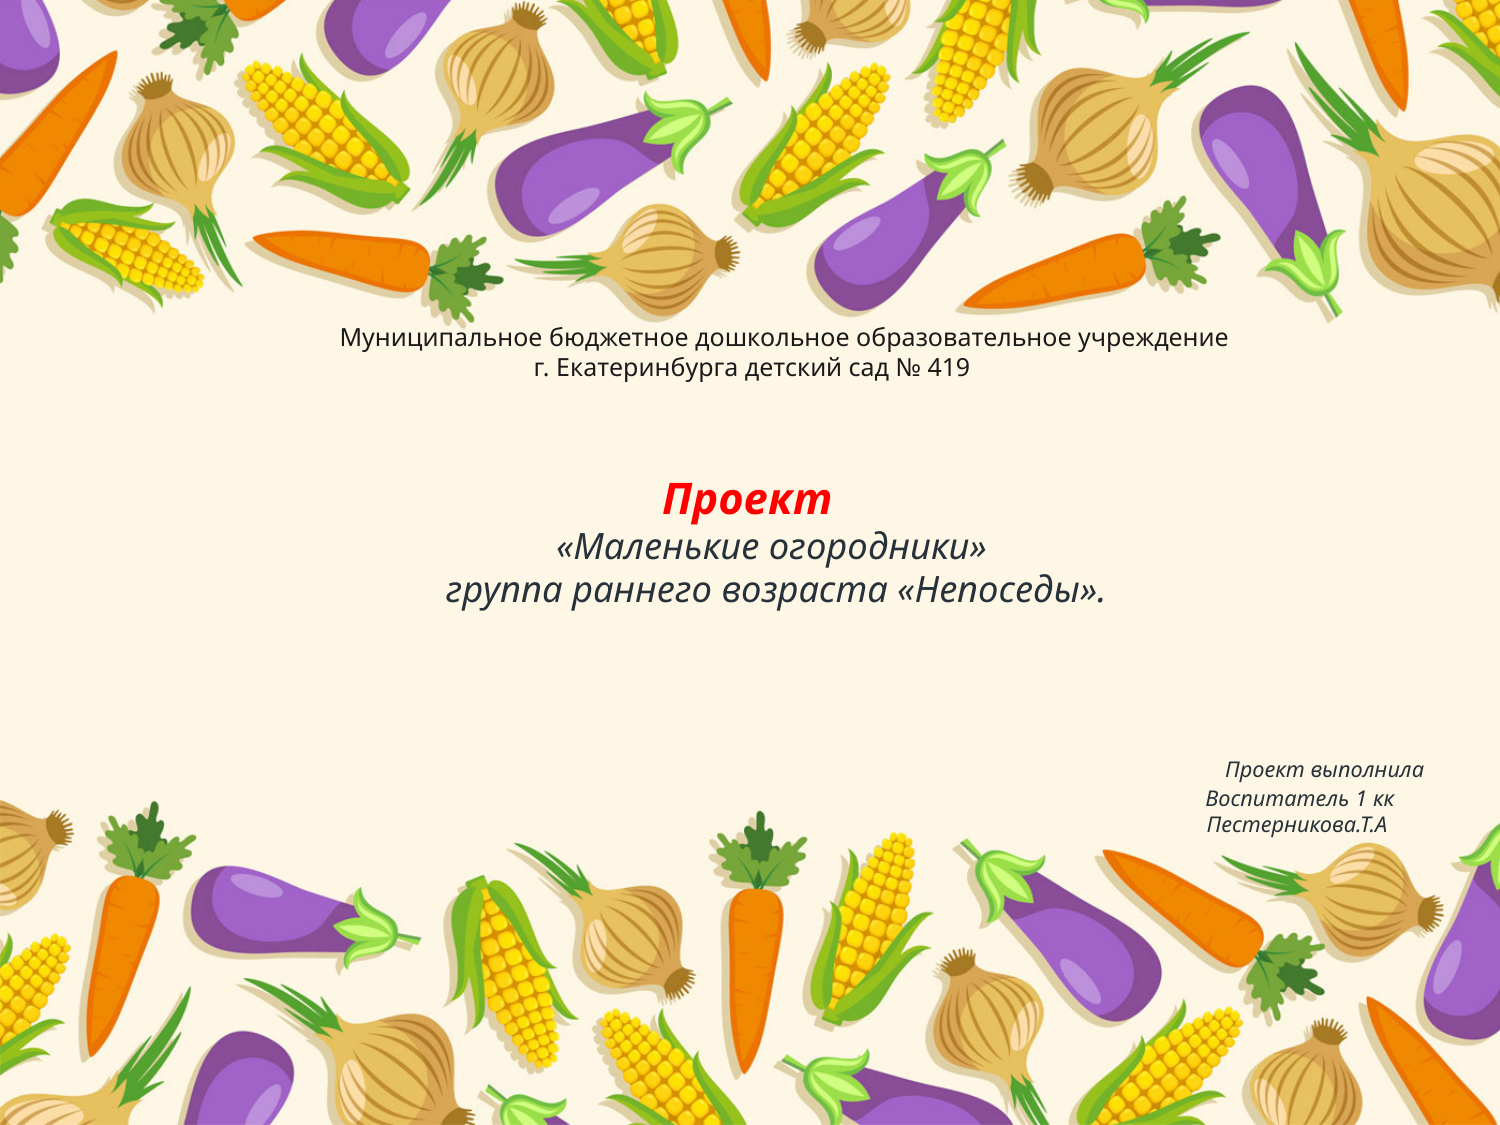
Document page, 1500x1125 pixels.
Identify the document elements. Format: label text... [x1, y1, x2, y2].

picture [0, 0, 1500, 314]
text_box Муниципальное бюджетное дошкольное образовательное учреждение г. Екатеринбурга детский сад № 419 [0, 314, 1500, 434]
picture [0, 434, 1500, 1125]
title Проект «Маленькие огородники» группа раннего возраста «Непоседы». Проект выполнила Воспитатель 1 кк Пестерникова.Т.А [5, 434, 1500, 846]
